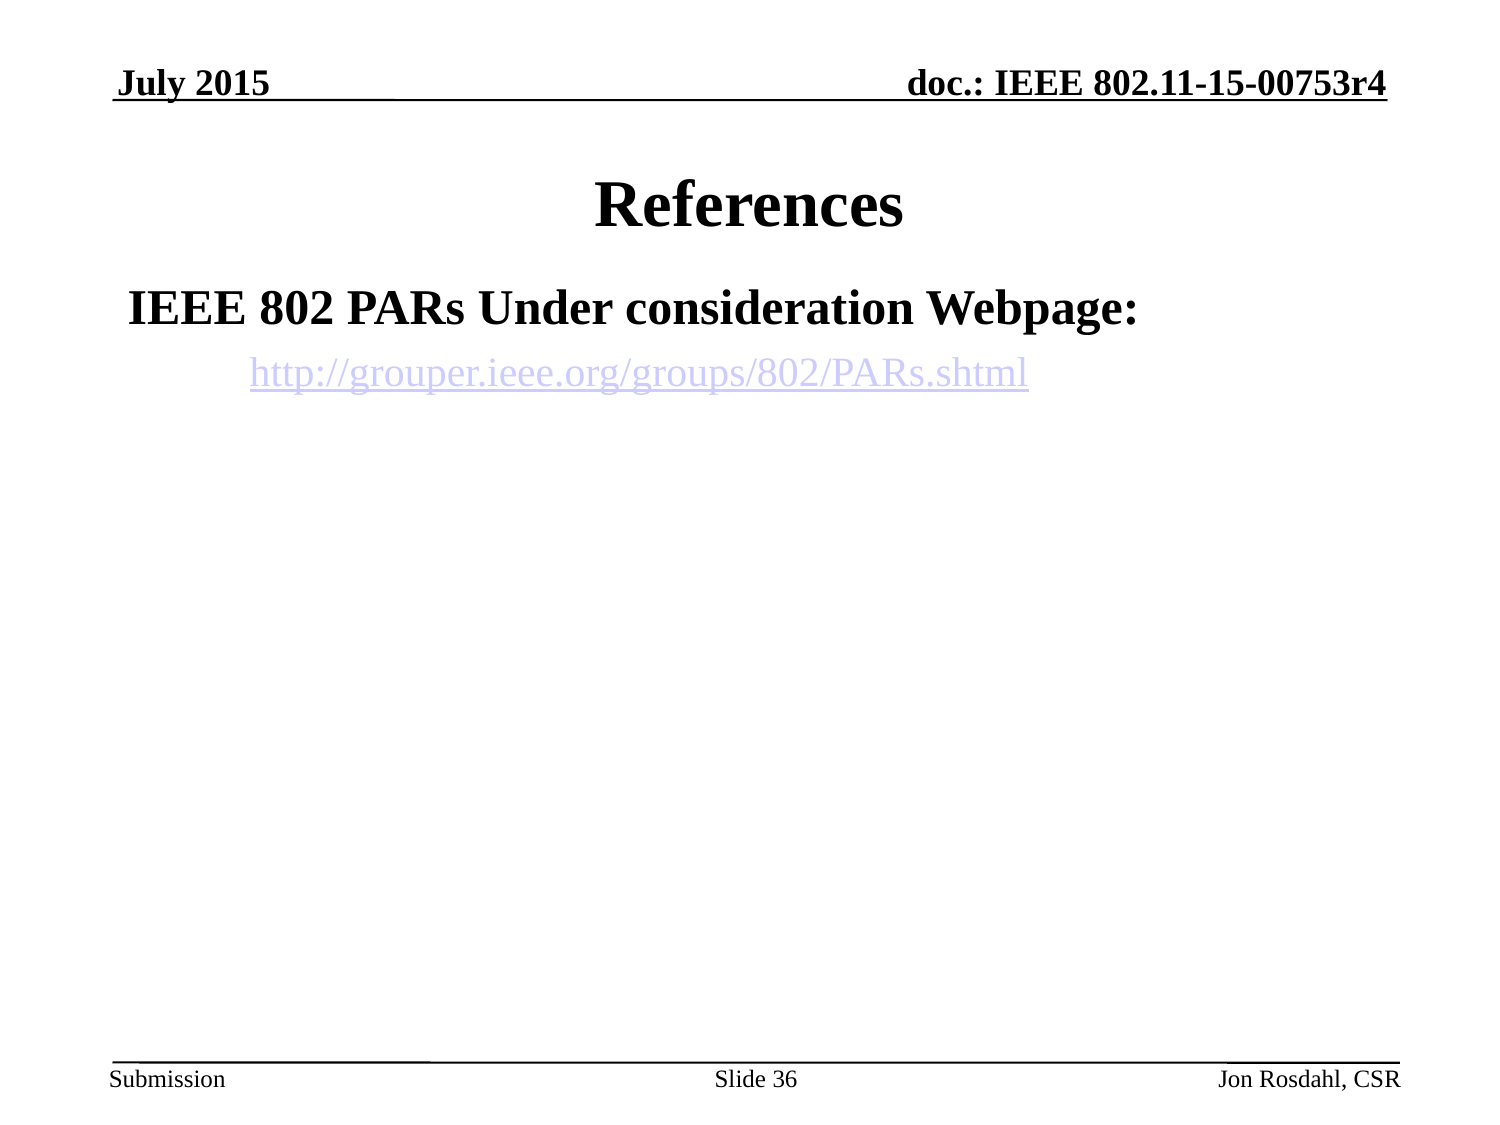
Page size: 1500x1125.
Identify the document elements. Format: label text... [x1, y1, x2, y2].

title References [112, 112, 1388, 266]
list IEEE 802 PARs Under consideration Webpage: http://grouper.ieee.org/groups/802/PARs.shtml [112, 266, 1388, 1016]
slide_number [116, 58, 507, 104]
footer Jon Rosdahl, CSR [1019, 1061, 1402, 1093]
slide_number Slide 36 [712, 1061, 800, 1123]
